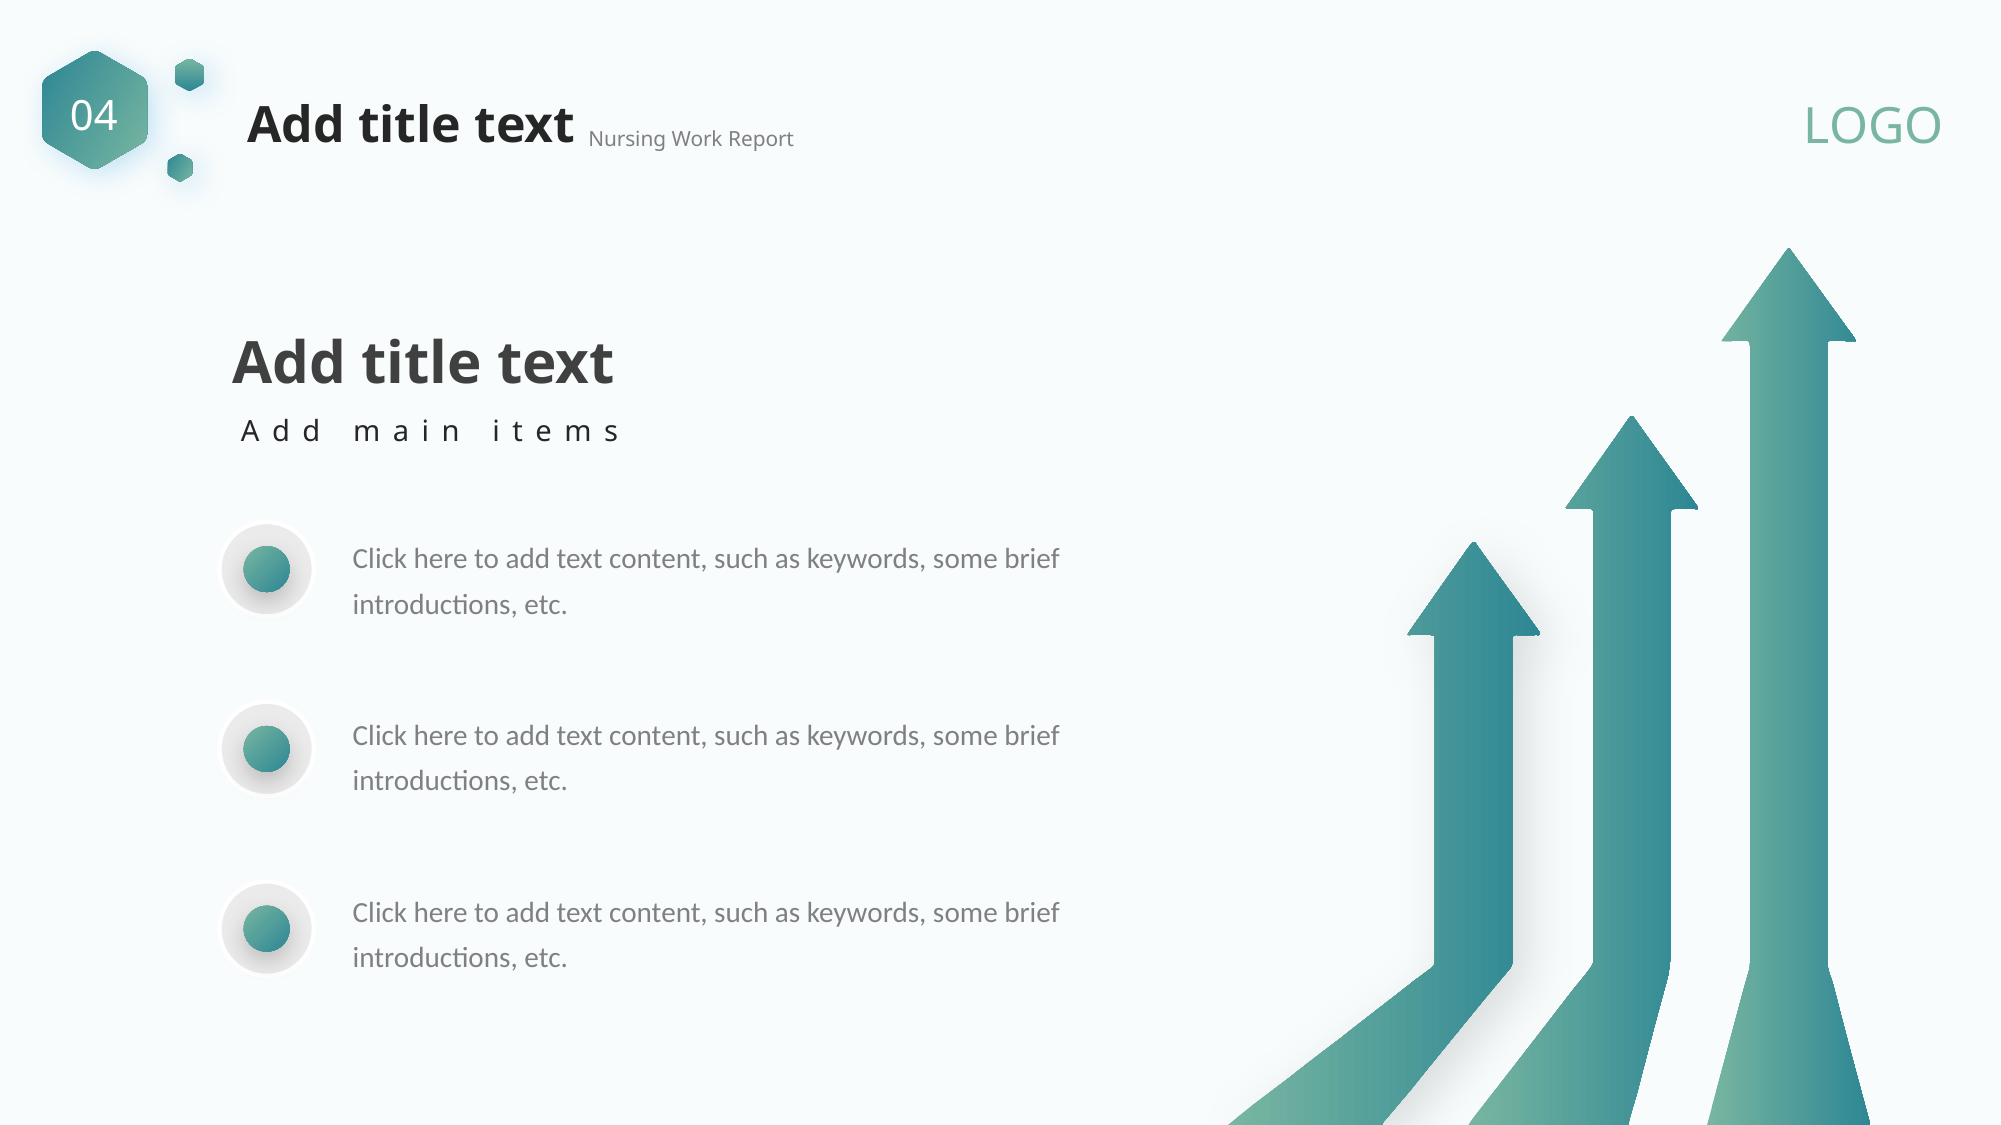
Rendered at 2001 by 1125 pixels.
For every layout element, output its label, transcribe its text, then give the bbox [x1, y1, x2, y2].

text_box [219, 701, 314, 797]
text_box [1227, 247, 1871, 1125]
text_box Click here to add text content, such as keywords, some brief introductions, etc. [337, 875, 1148, 981]
text_box Add main items [226, 404, 634, 455]
text_box Click here to add text content, such as keywords, some brief introductions, etc. [337, 521, 1148, 628]
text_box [219, 881, 314, 976]
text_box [219, 522, 314, 617]
text_box Click here to add text content, such as keywords, some brief introductions, etc. [337, 698, 1148, 805]
text_box Add title text [217, 318, 630, 403]
